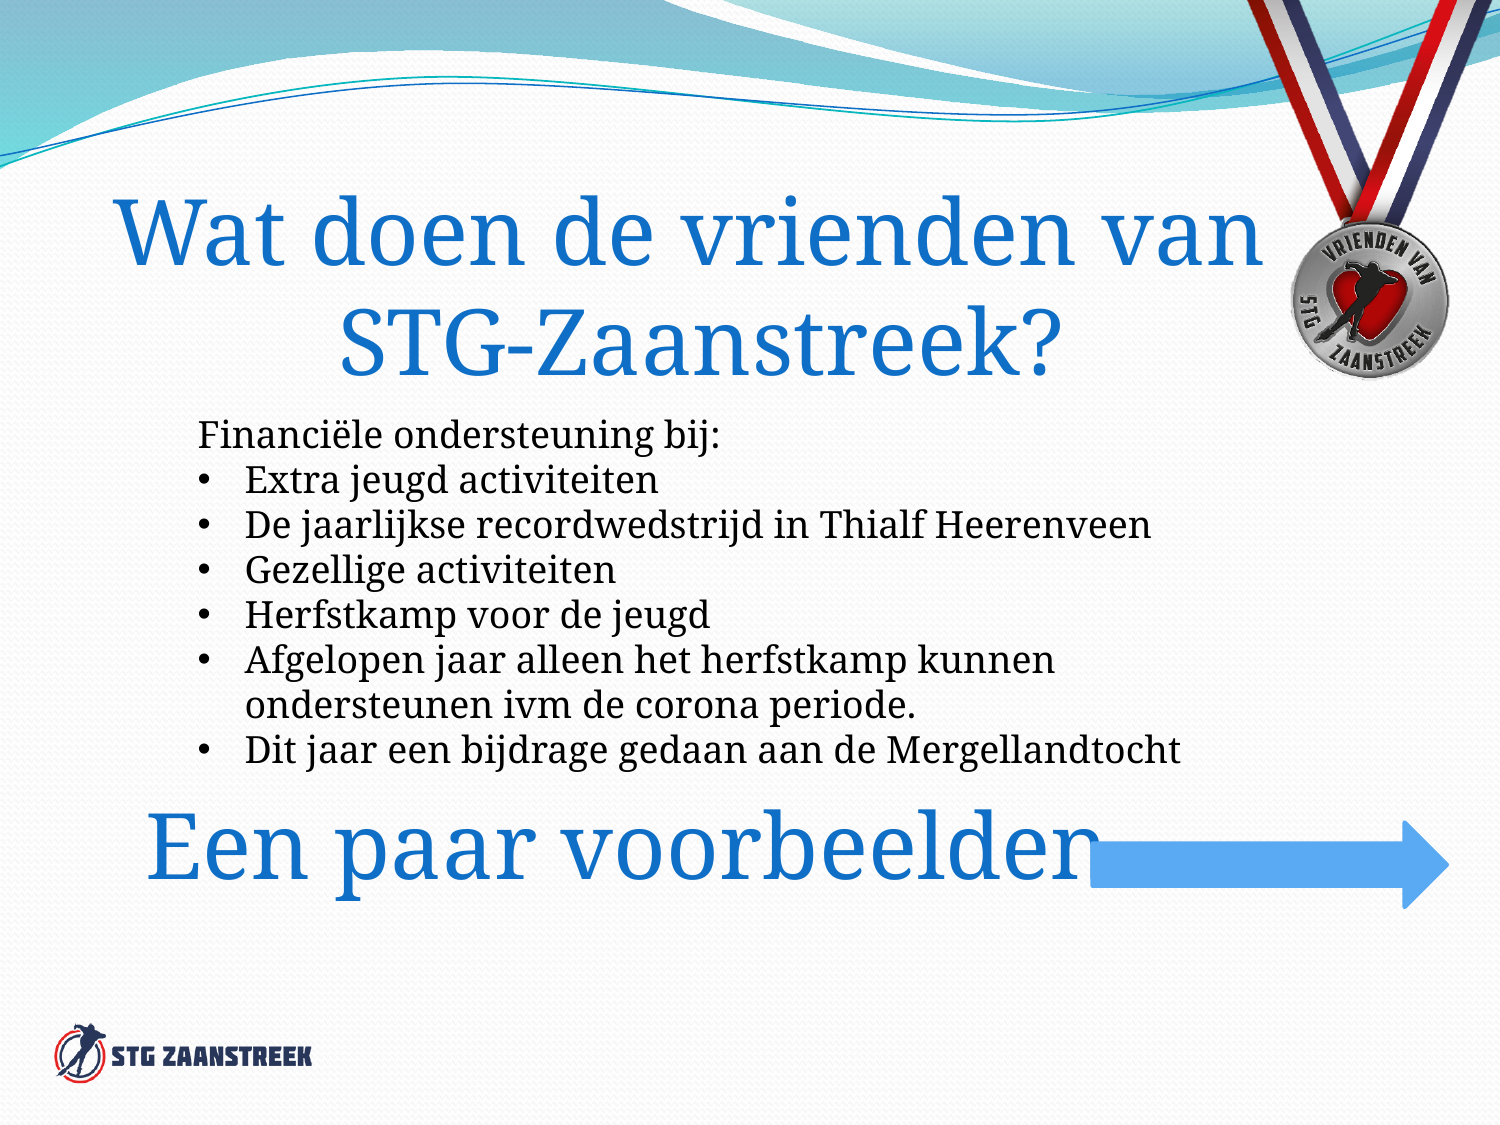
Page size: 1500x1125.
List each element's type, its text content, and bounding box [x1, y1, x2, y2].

text_box Financiële ondersteuning bij: Extra jeugd activiteiten De jaarlijkse recordwedstrijd in Thialf Heerenveen Gezellige activiteiten Herfstkamp voor de jeugd Afgelopen jaar alleen het herfstkamp kunnen ondersteunen ivm de corona periode. Dit jaar een bijdrage gedaan aan de Mergellandtocht [183, 403, 1243, 824]
text_box [1090, 820, 1450, 910]
picture [1242, 0, 1500, 404]
text_box Een paar voorbeelden [130, 780, 1126, 906]
text_box Wat doen de vrienden van STG-Zaanstreek? [37, 166, 1235, 402]
picture [52, 1022, 314, 1085]
